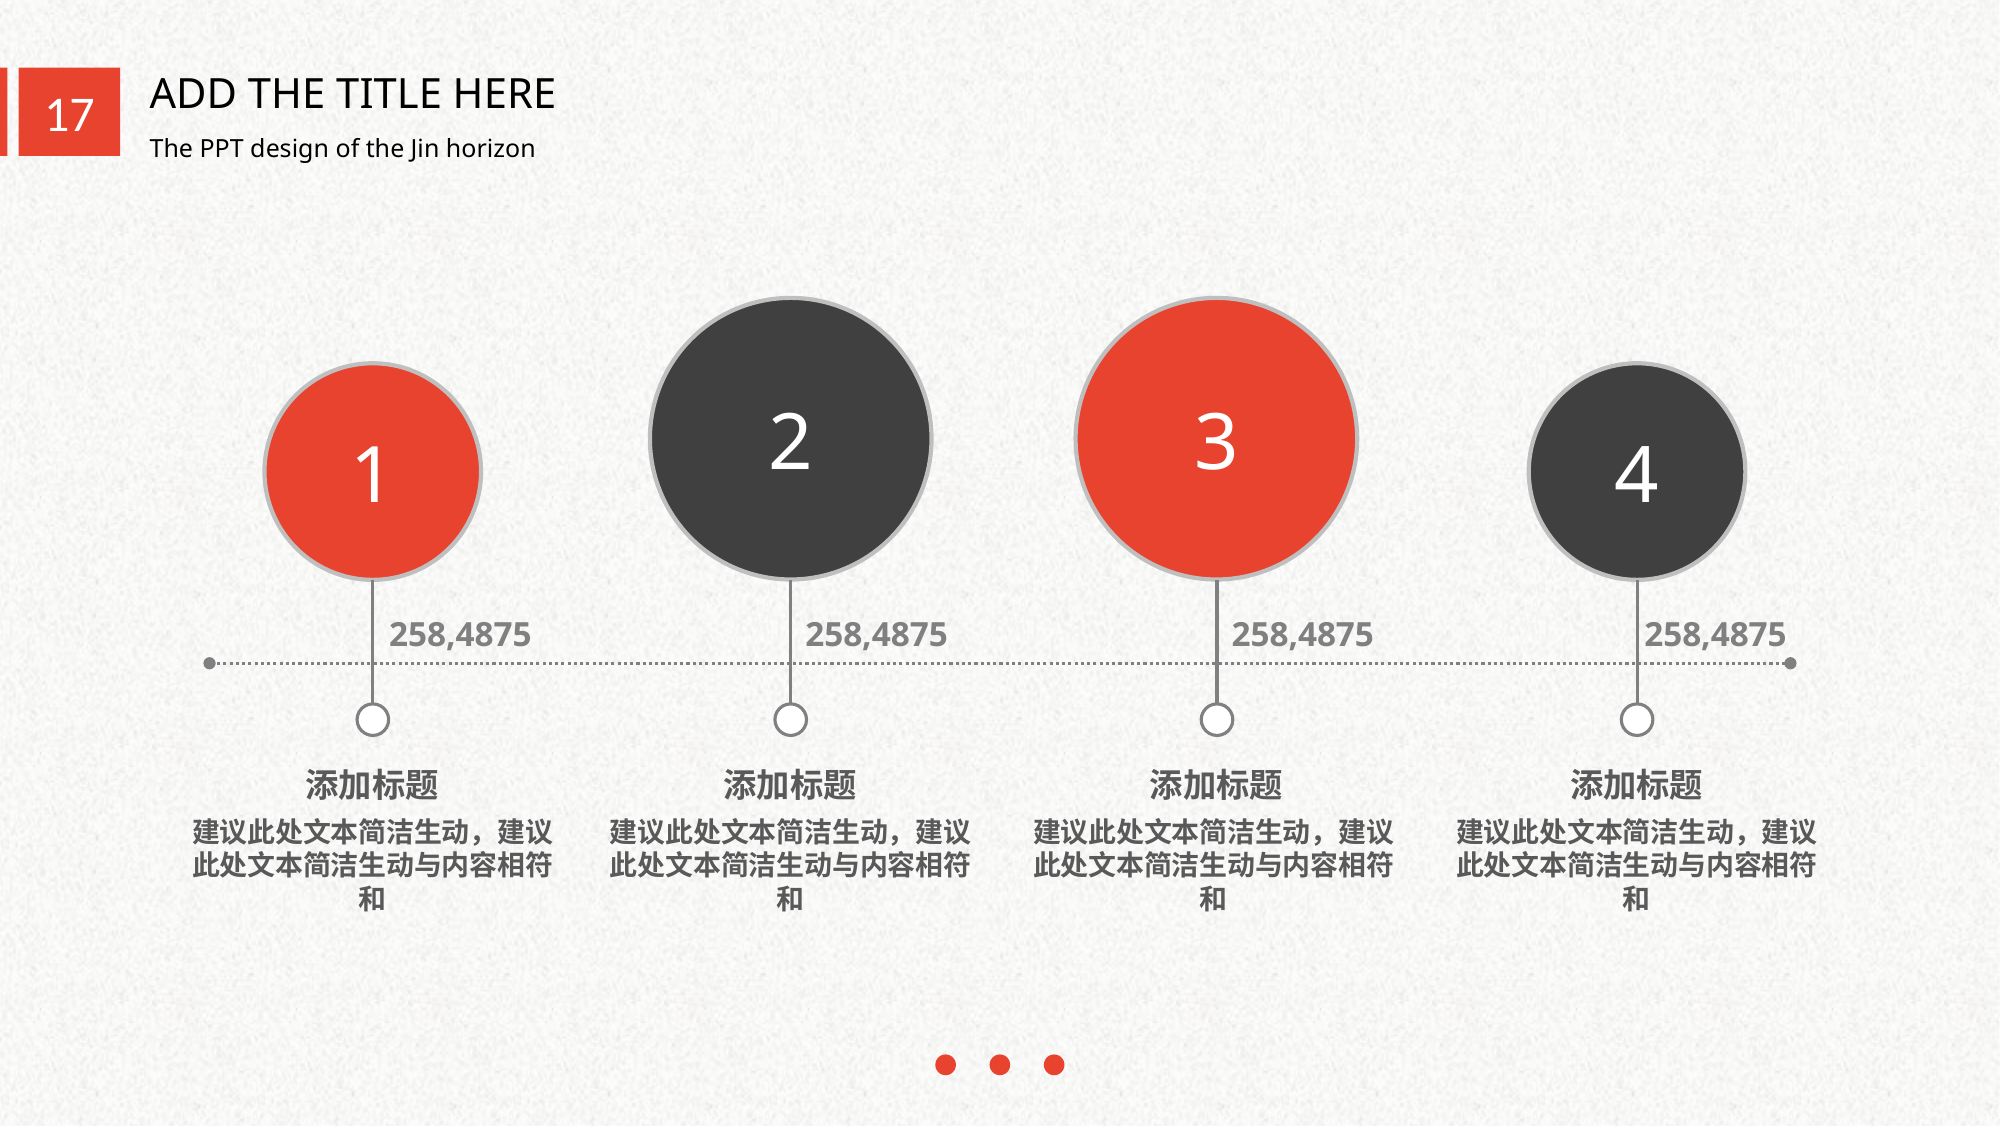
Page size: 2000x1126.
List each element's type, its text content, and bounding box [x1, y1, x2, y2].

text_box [774, 579, 807, 736]
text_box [180, 763, 565, 916]
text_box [1444, 763, 1829, 916]
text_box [356, 579, 389, 736]
text_box 4 [1526, 361, 1748, 581]
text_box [1021, 763, 1406, 916]
text_box 258,4875 [811, 612, 948, 654]
text_box 3 [1073, 295, 1360, 581]
text_box 2 [647, 295, 934, 581]
text_box 258,4875 [394, 612, 532, 654]
text_box 258,4875 [1658, 612, 1787, 654]
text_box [1621, 579, 1654, 736]
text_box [1200, 579, 1234, 736]
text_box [598, 763, 982, 916]
text_box 1 [262, 361, 484, 581]
text_box 258,4875 [1238, 612, 1375, 654]
